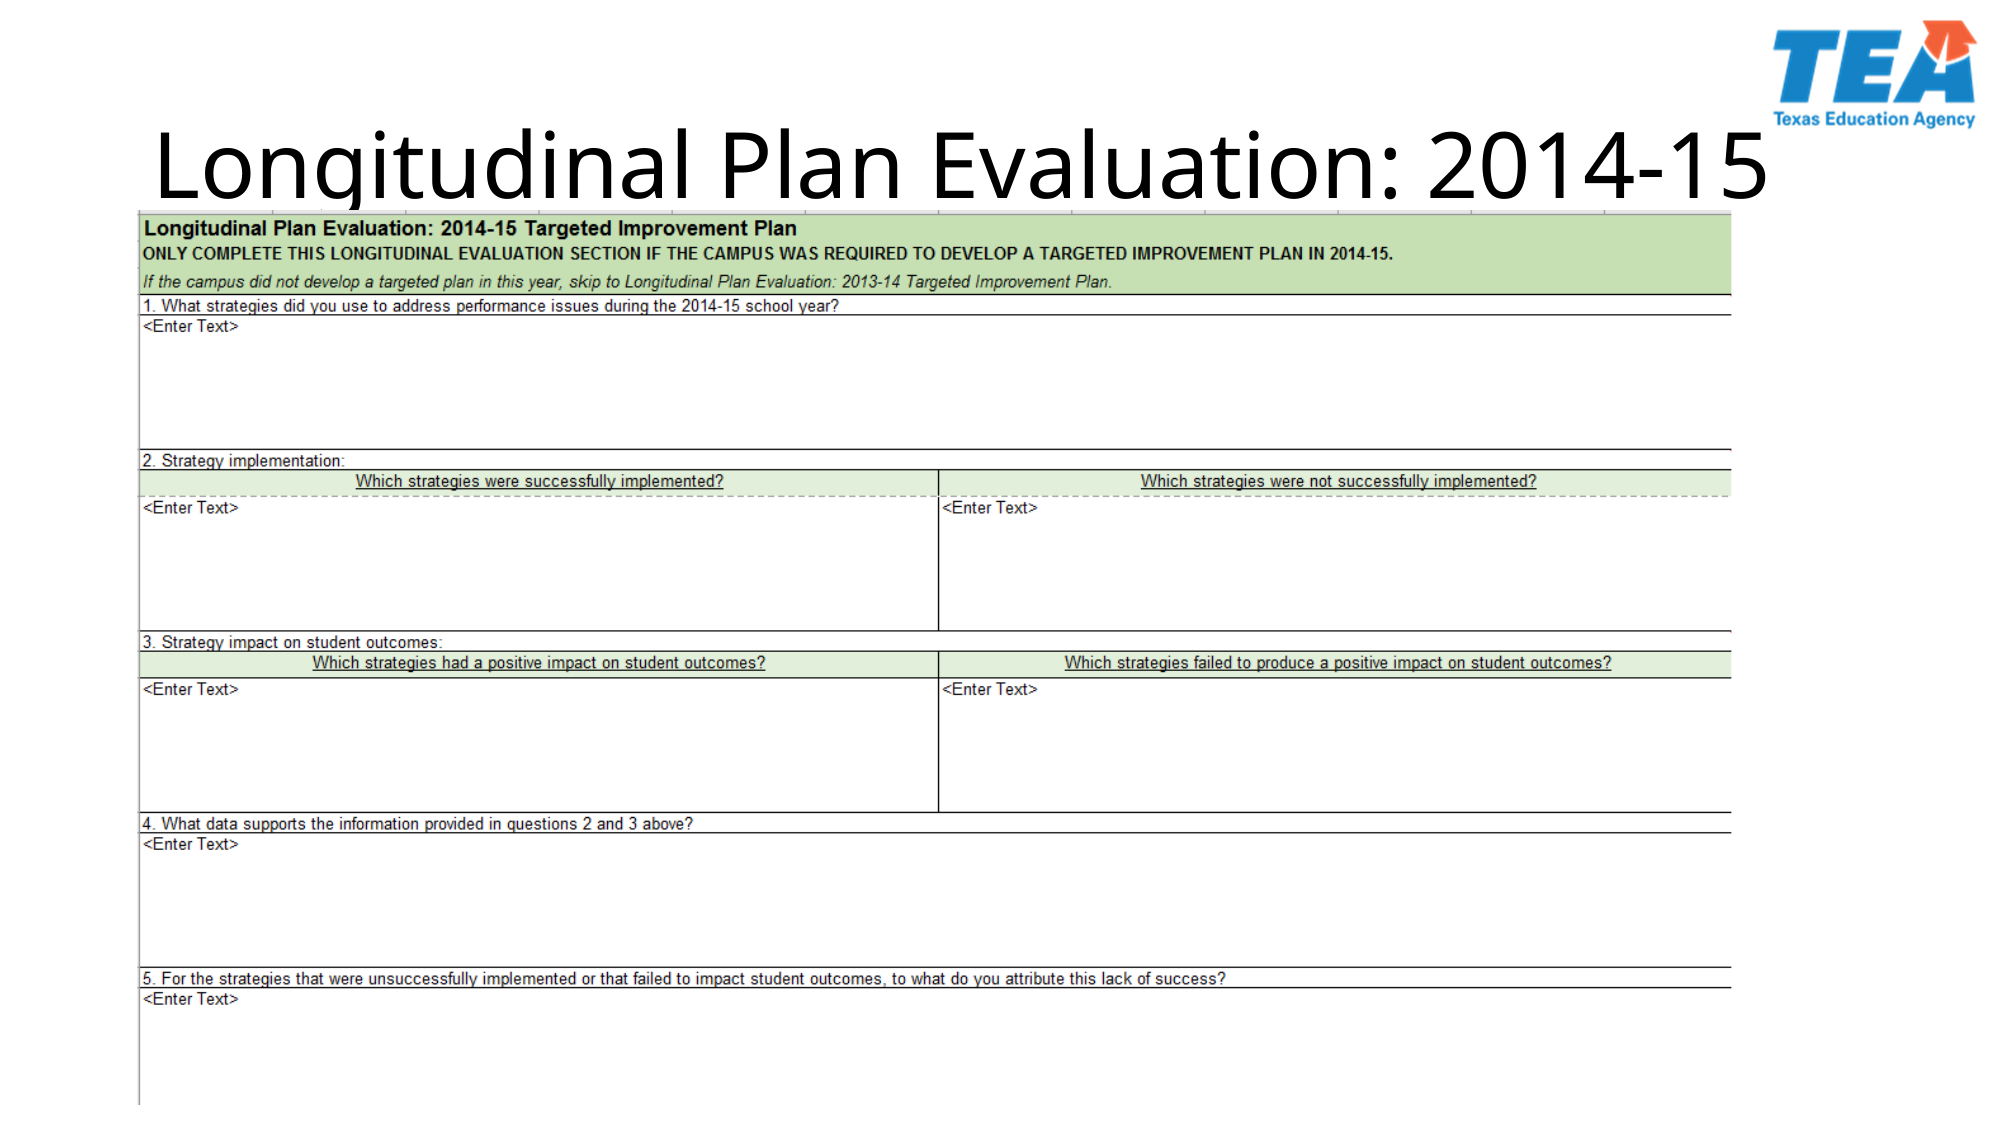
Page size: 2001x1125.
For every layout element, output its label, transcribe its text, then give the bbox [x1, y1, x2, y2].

title Longitudinal Plan Evaluation: 2014-15 [137, 59, 1863, 278]
picture [137, 209, 1732, 1105]
picture [1757, 13, 2000, 137]
